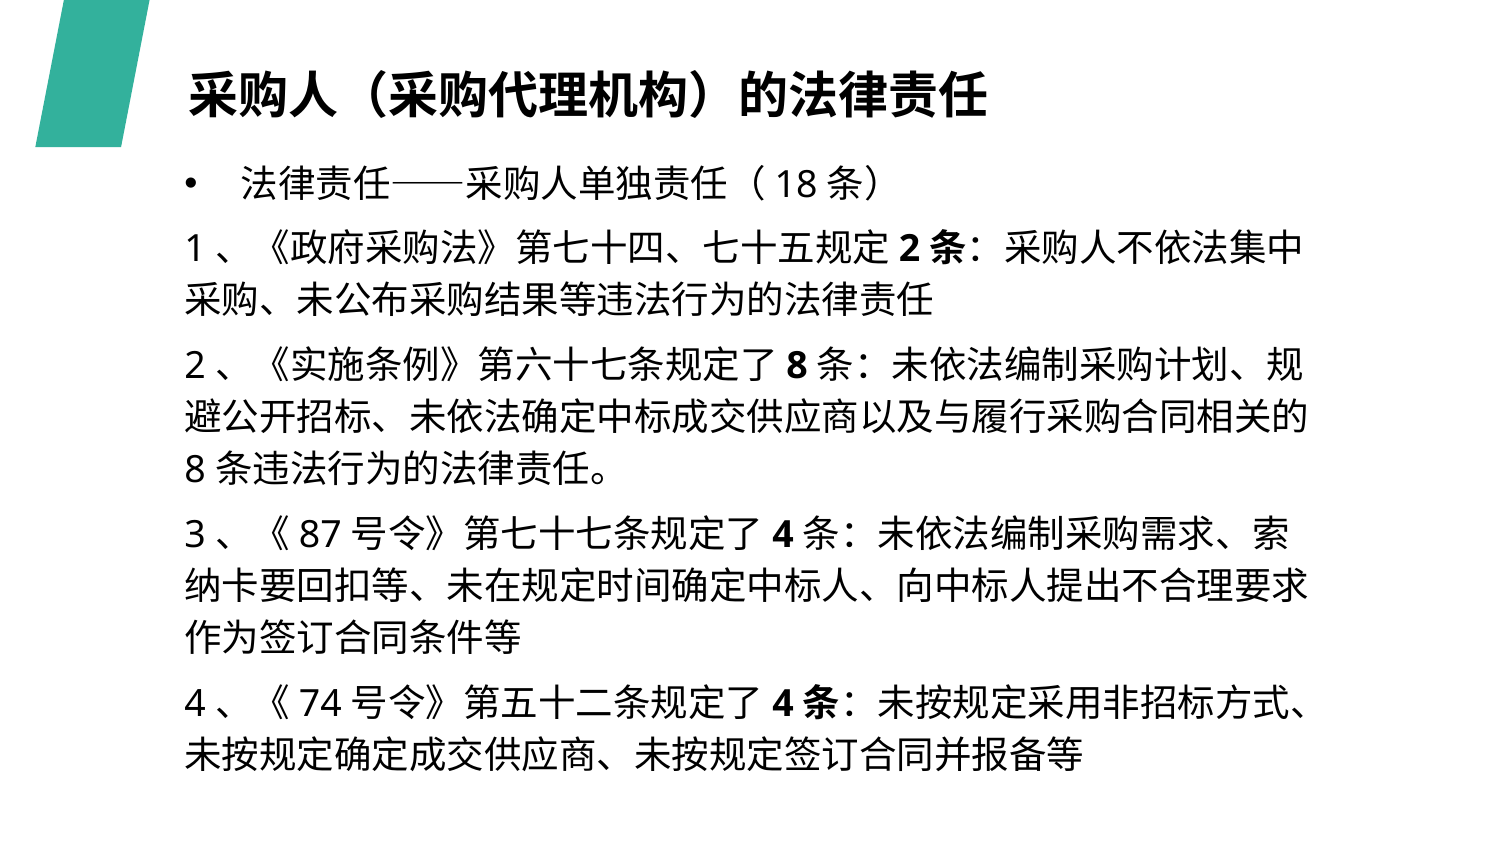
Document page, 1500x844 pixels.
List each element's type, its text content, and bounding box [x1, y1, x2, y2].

text_box 法律责任——采购人单独责任（18条） 1、《政府采购法》第七十四、七十五规定2条：采购人不依法集中采购、未公布采购结果等违法行为的法律责任 2、《实施条例》第六十七条规定了8条：未依法编制采购计划、规避公开招标、未依法确定中标成交供应商以及与履行采购合同相关的8条违法行为的法律责任。 3、《87号令》第七十七条规定了4条：未依法编制采购需求、索纳卡要回扣等、未在规定时间确定中标人、向中标人提出不合理要求作为签订合同条件等 4、《74号令》第五十二条规定了4条：未按规定采用非招标方式、未按规定确定成交供应商、未按规定签订合同并报备等 [169, 145, 1334, 784]
text_box 采购人（采购代理机构）的法律责任 [173, 55, 1004, 131]
